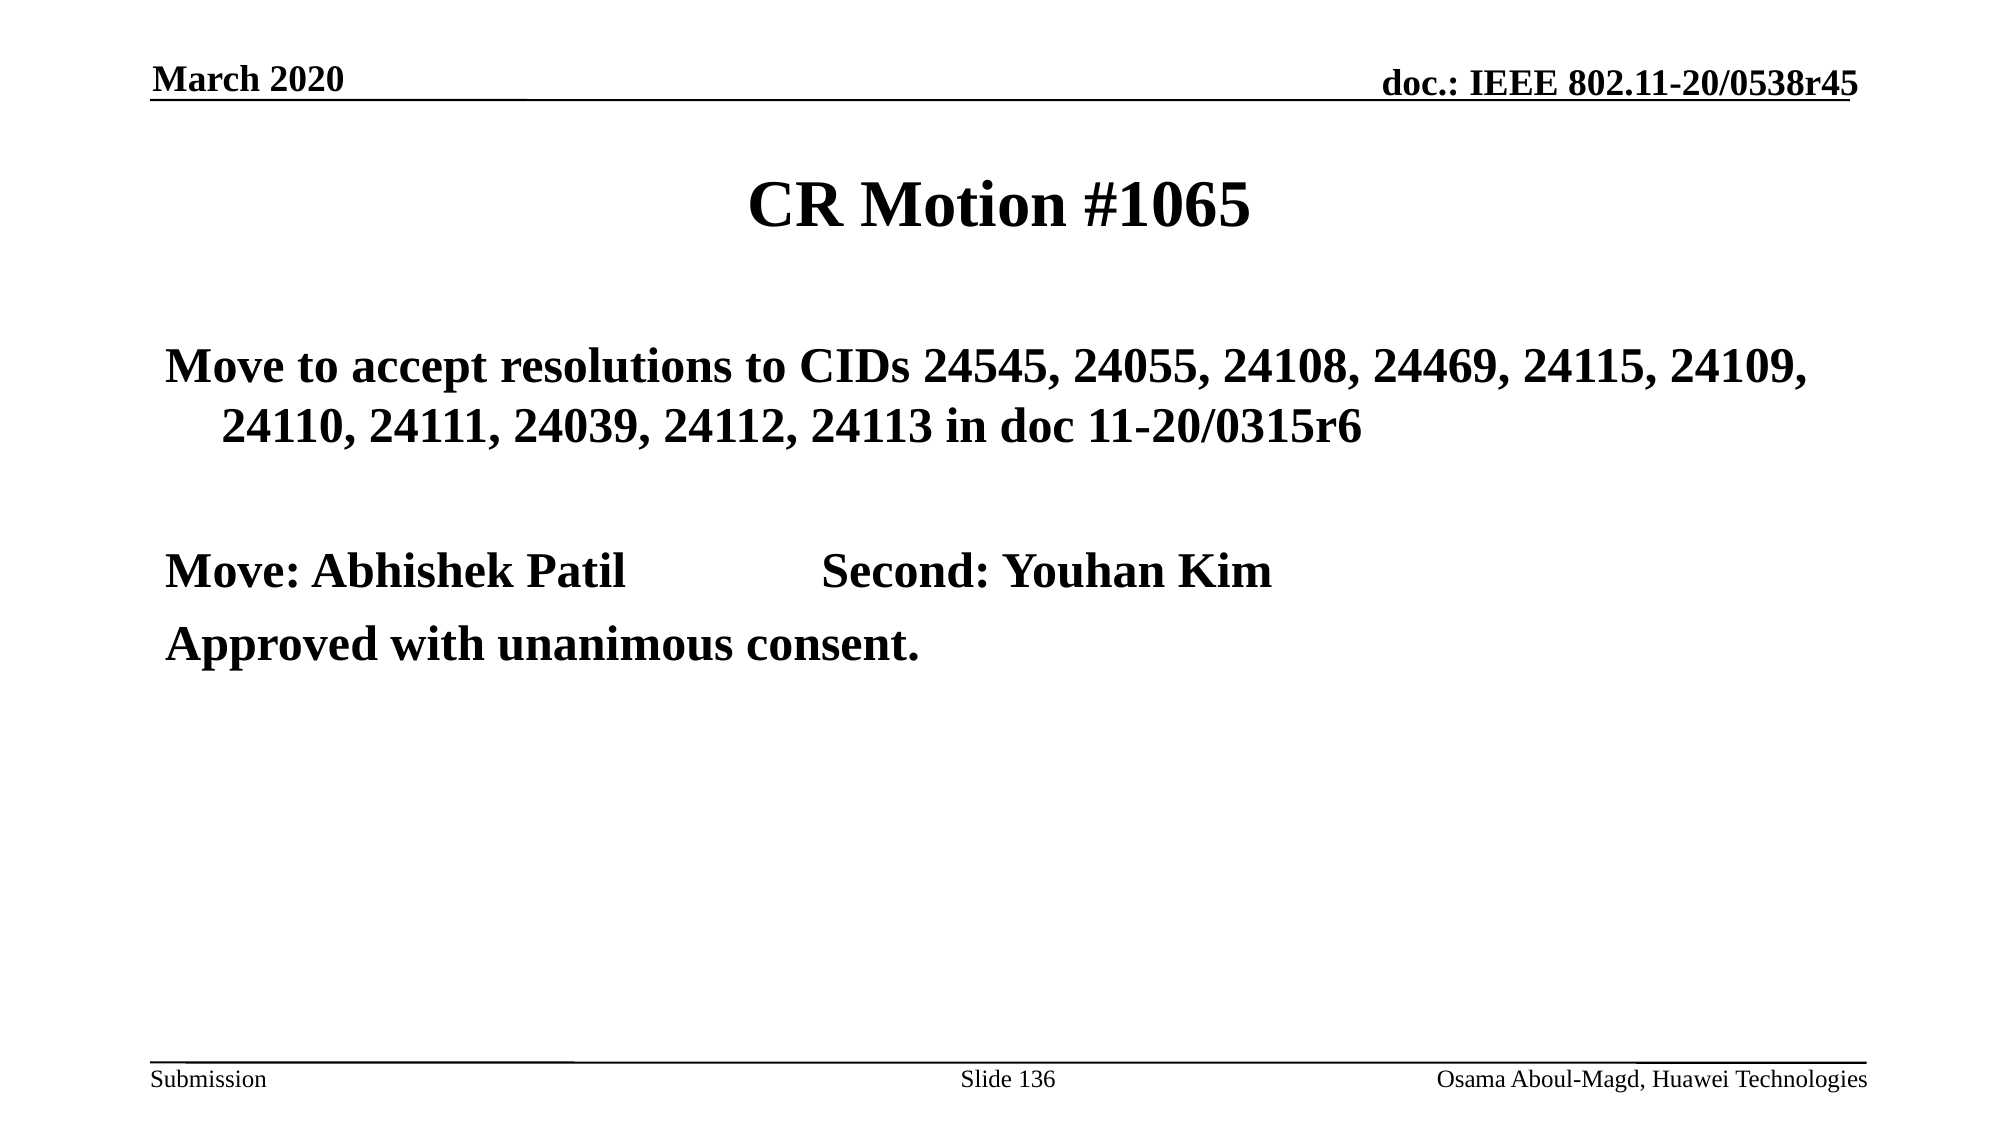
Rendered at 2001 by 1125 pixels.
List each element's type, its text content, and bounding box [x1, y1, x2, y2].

list Move to accept resolutions to CIDs 24545, 24055, 24108, 24469, 24115, 24109, 24110, 24111, 24039, 24112, 24113 in doc 11-20/0315r6 Move: Abhishek Patil Second: Youhan Kim Approved with unanimous consent. [149, 324, 1850, 1000]
title CR Motion #1065 [149, 112, 1850, 288]
footer Osama Aboul-Magd, Huawei Technologies [1171, 1061, 1869, 1093]
slide_number Slide 136 [950, 1061, 1067, 1123]
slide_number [152, 54, 563, 100]
